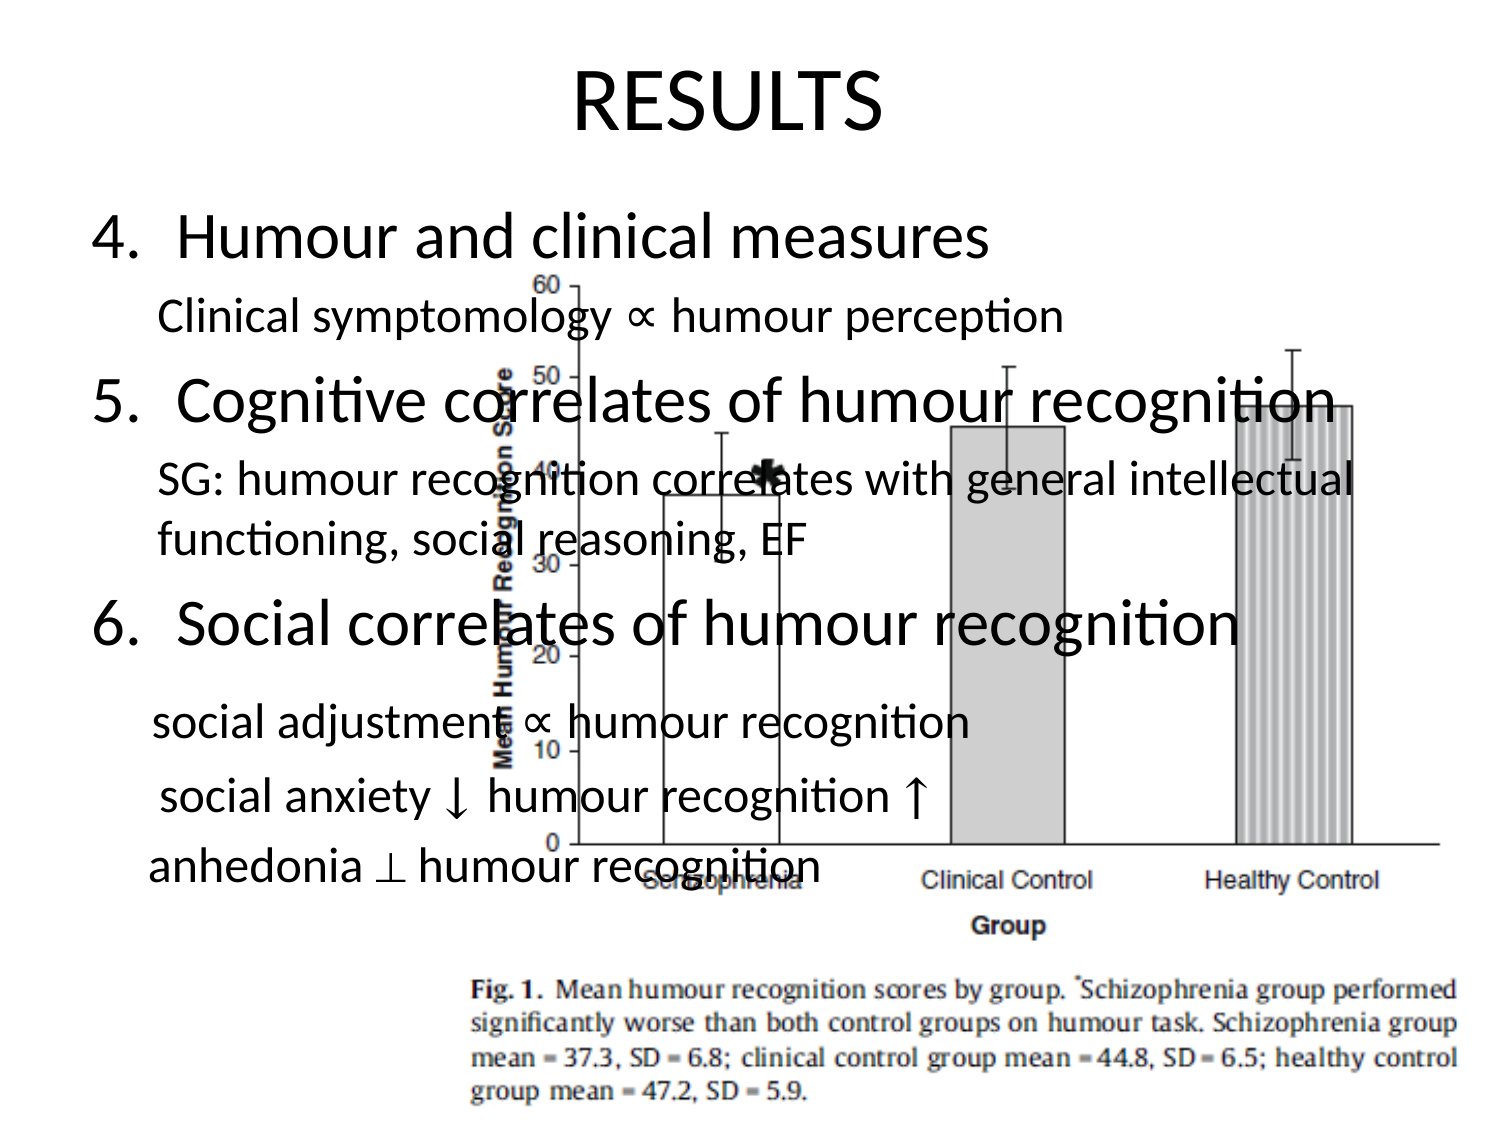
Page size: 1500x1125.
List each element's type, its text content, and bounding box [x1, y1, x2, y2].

list Humour and clinical measures Clinical symptomology ∝ humour perception Cognitive correlates of humour recognition SG: humour recognition correlates with general intellectual functioning, social reasoning, EF Social correlates of humour recognition social adjustment ∝ humour recognition social anxiety ↓ humour recognition ↑ anhedonia ⟂ humour recognition [76, 184, 1427, 1125]
picture [442, 203, 1489, 1125]
title RESULTS [53, 0, 1404, 188]
